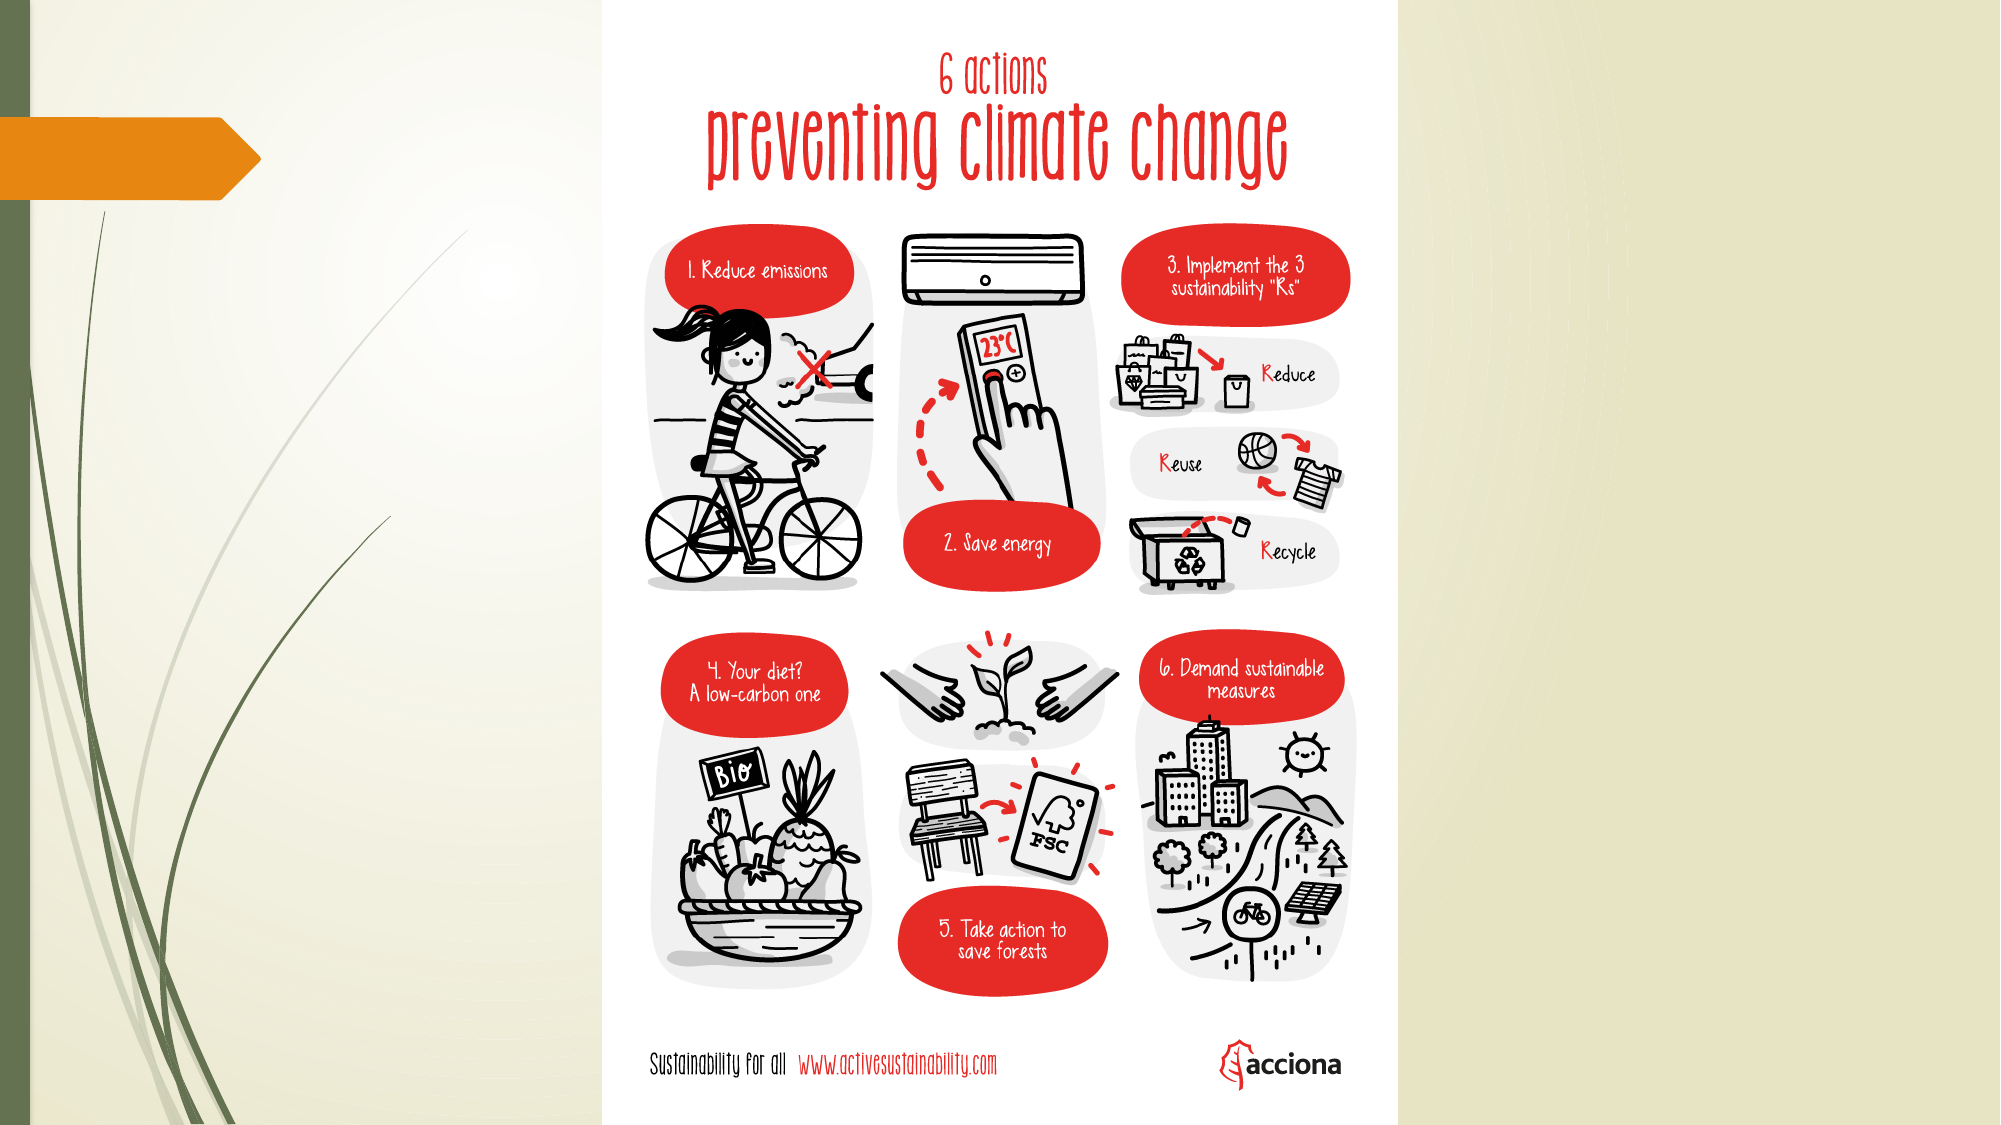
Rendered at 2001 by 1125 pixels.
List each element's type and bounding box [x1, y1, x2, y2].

picture [602, 0, 1398, 1125]
